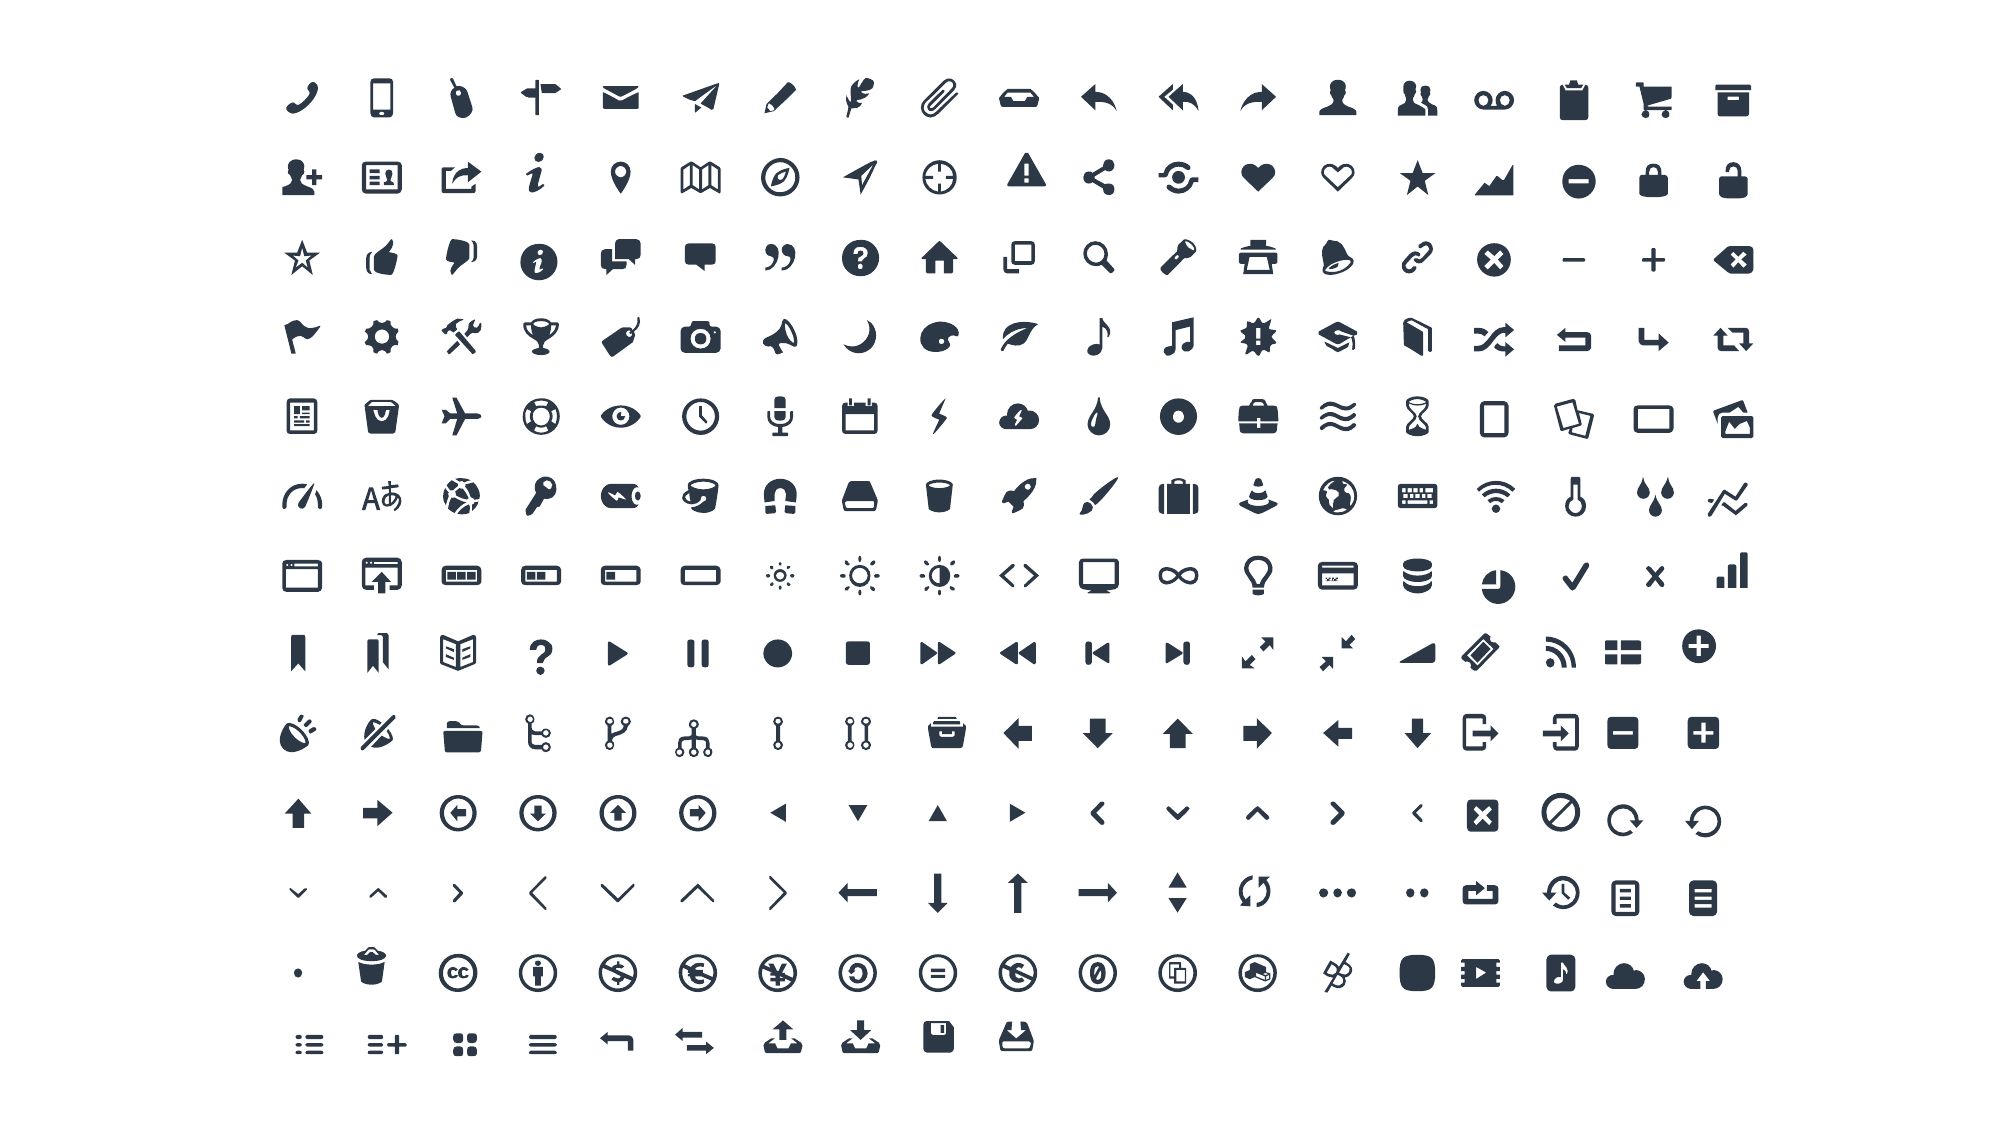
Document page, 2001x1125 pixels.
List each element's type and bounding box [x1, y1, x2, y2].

text_box [282, 77, 1754, 604]
text_box [274, 629, 1723, 1057]
